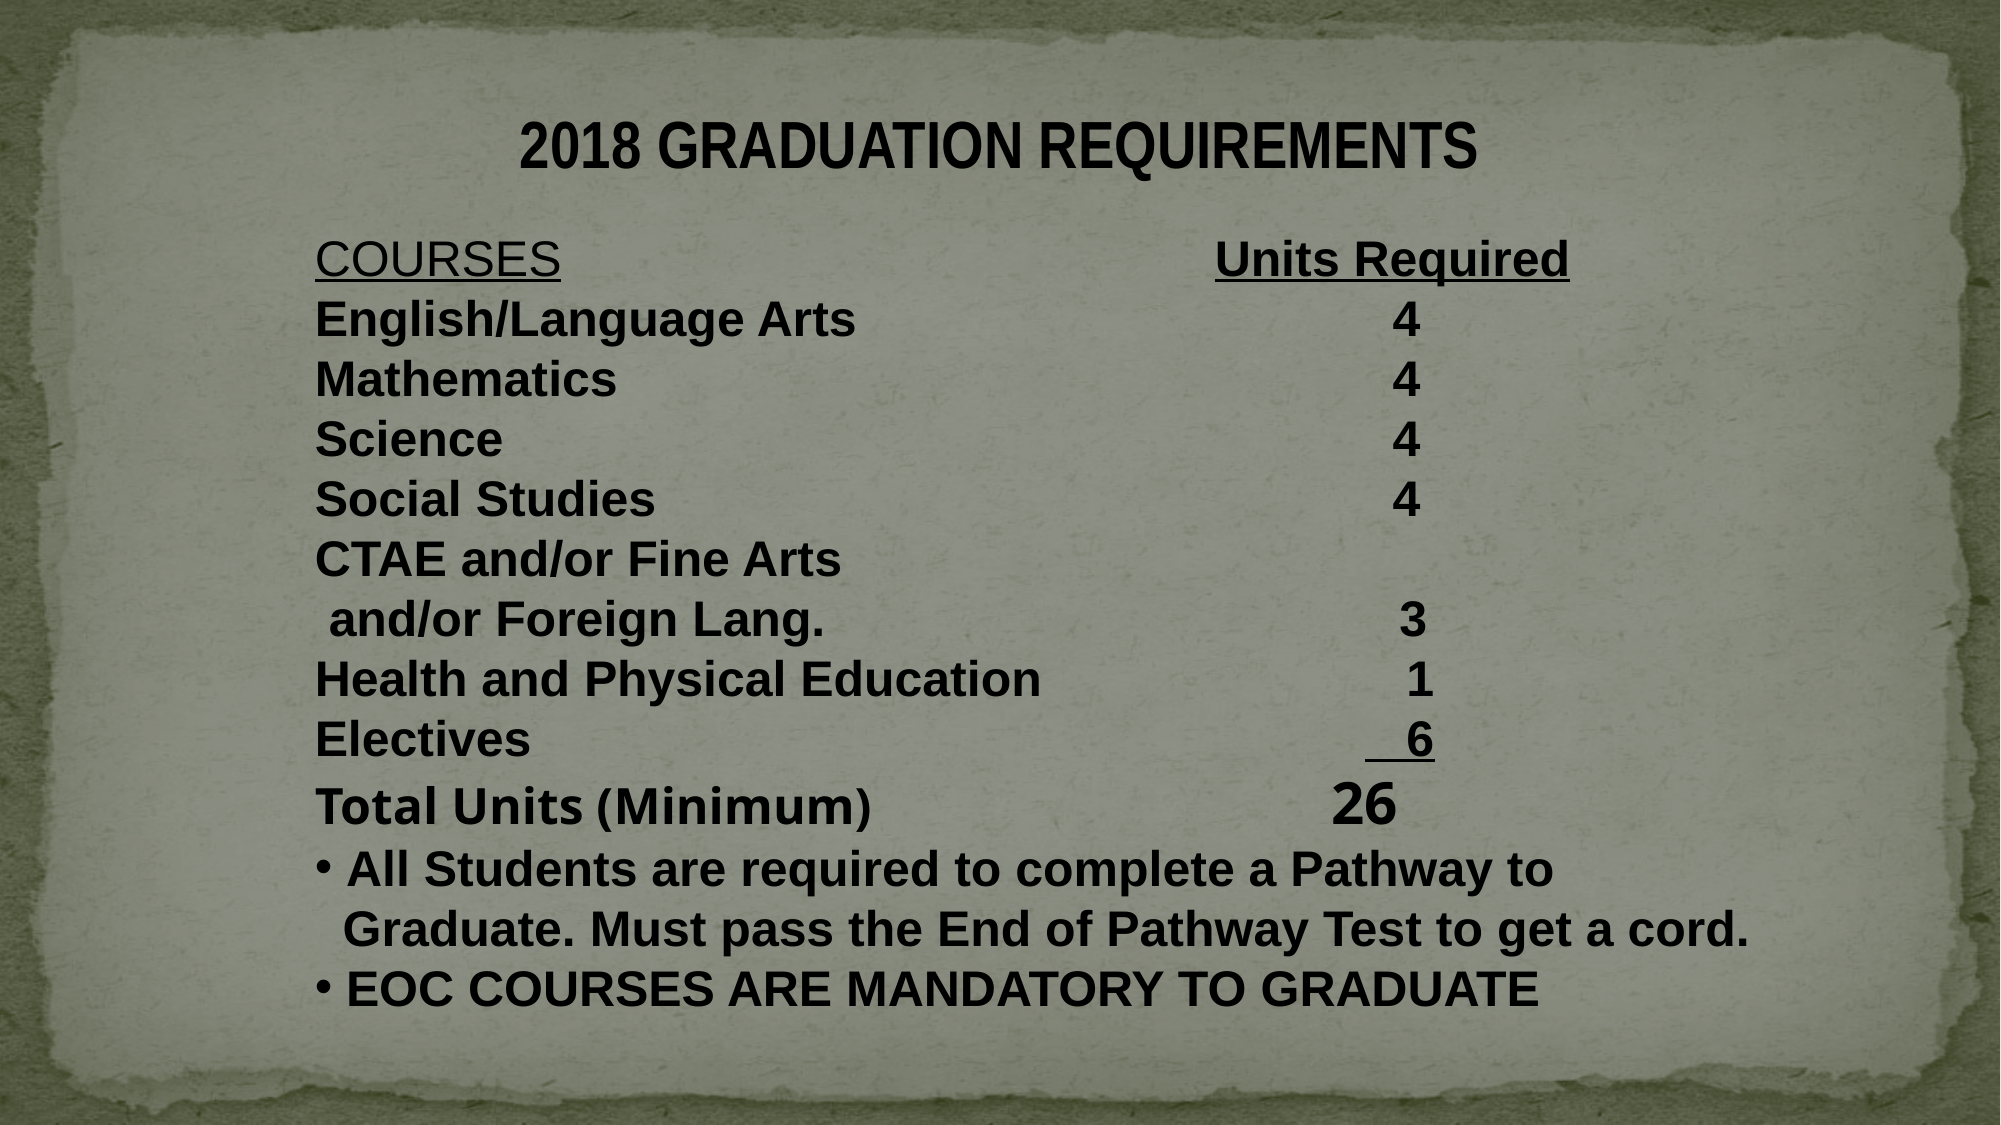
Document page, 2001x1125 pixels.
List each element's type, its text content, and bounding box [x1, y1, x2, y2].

text_box 2018 GRADUATION REQUIREMENTS [300, 94, 1700, 213]
text_box COURSES Units Required English/Language Arts 4 Mathematics 4 Science 4 Social Studies 4 CTAE and/or Fine Arts and/or Foreign Lang. 3 Health and Physical Education 1 Electives 6 Total Units (Minimum) 26 All Students are required to complete a Pathway to Graduate. Must pass the End of Pathway Test to get a cord. EOC COURSES ARE MANDATORY TO GRADUATE [299, 218, 1800, 1024]
